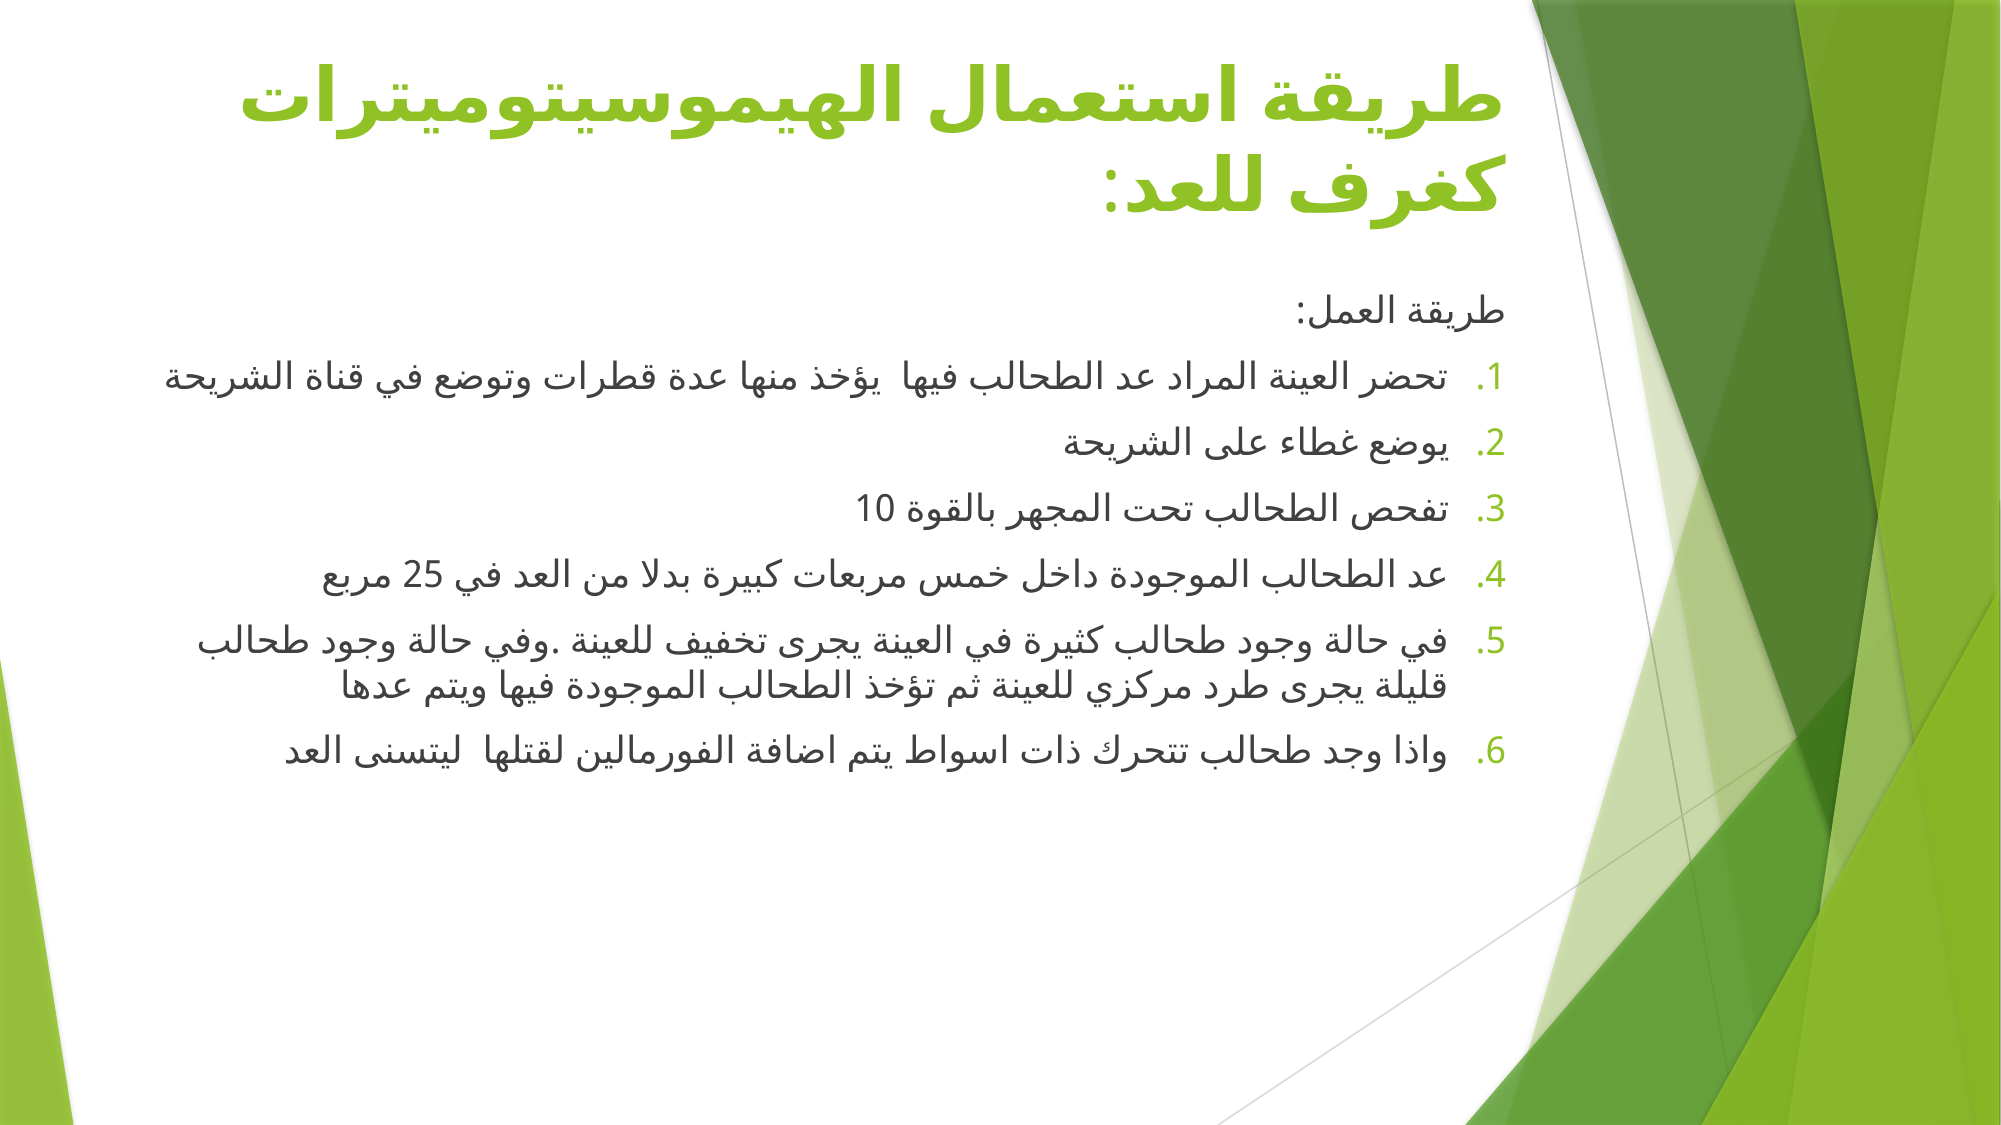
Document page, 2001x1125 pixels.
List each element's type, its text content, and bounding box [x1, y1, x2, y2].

title طريقة استعمال الهيموسيتوميترات كغرف للعد: [111, 38, 1522, 256]
list طريقة العمل: تحضر العينة المراد عد الطحالب فيها يؤخذ منها عدة قطرات وتوضع في قناة الشريحة يوضع غطاء على الشريحة تفحص الطحالب تحت المجهر بالقوة 10 عد الطحالب الموجودة داخل خمس مربعات كبيرة بدلا من العد في 25 مربع في حالة وجود طحالب كثيرة في العينة يجرى تخفيف للعينة .وفي حالة وجود طحالب قليلة يجرى طرد مركزي للعينة ثم تؤخذ الطحالب الموجودة فيها ويتم عدها واذا وجد طحالب تتحرك ذات اسواط يتم اضافة الفورمالين لقتلها ليتسنى العد [111, 278, 1522, 991]
